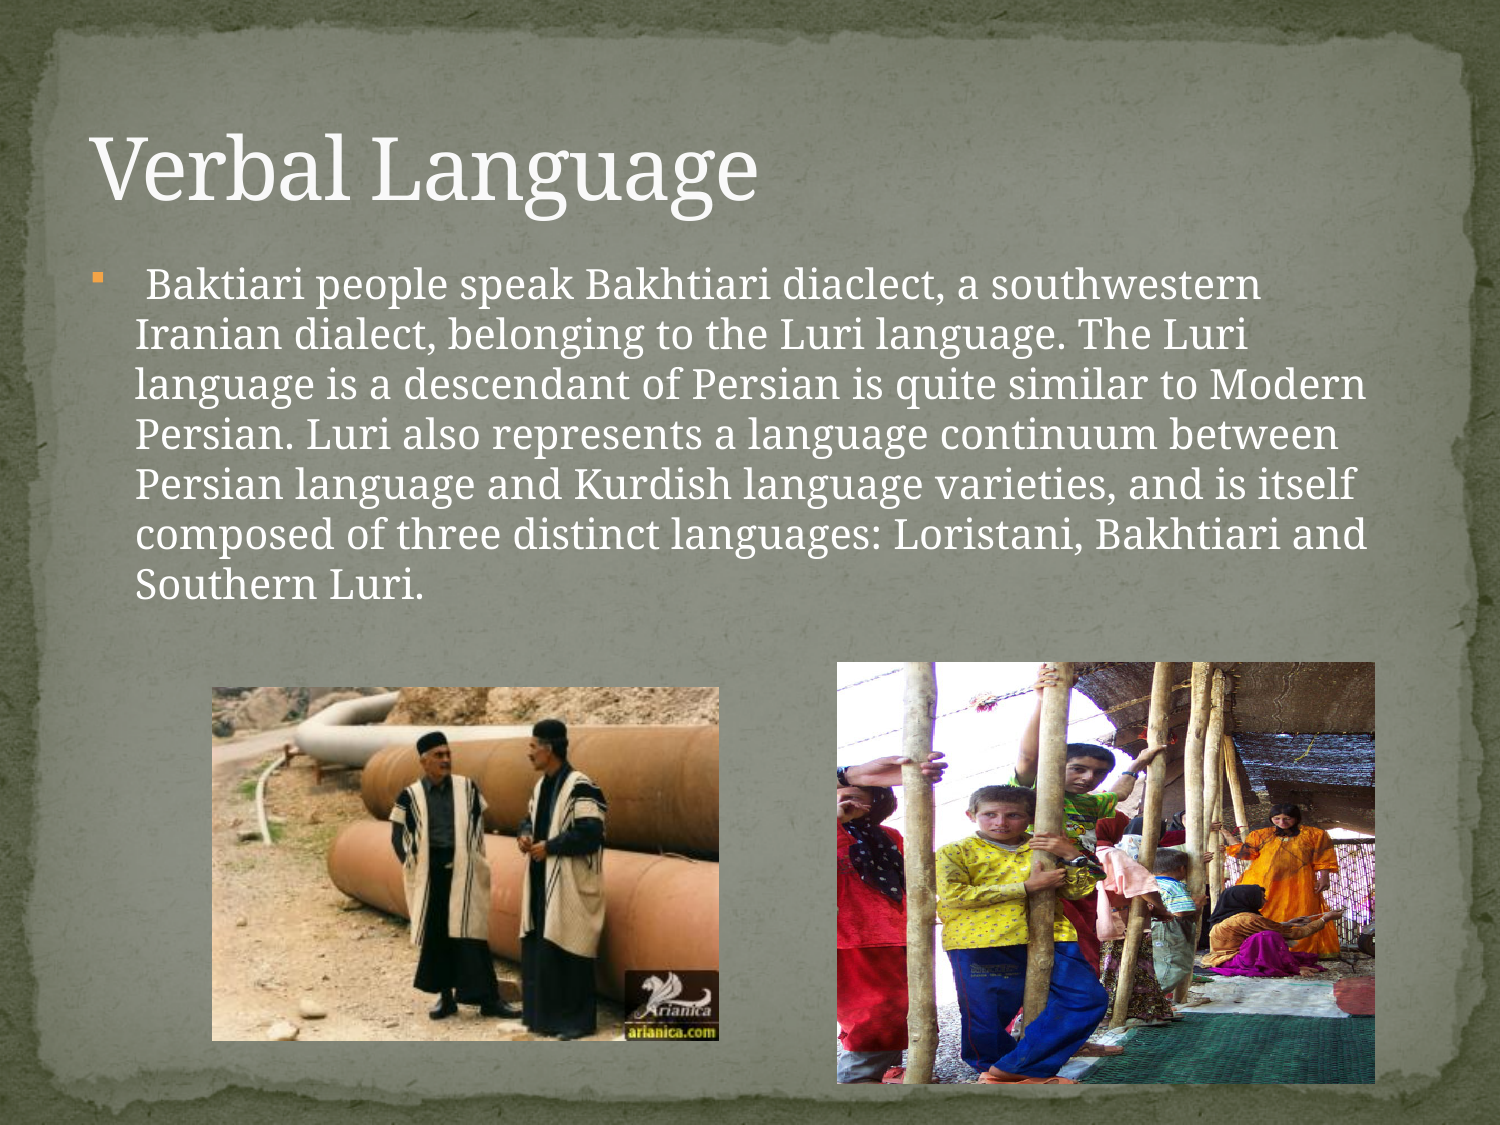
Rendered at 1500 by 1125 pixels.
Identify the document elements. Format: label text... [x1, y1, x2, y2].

title Verbal Language [74, 24, 1425, 225]
picture [212, 687, 719, 1041]
picture [837, 662, 1375, 1084]
list Baktiari people speak Bakhtiari diaclect, a southwestern Iranian dialect, belonging to the Luri language. The Luri language is a descendant of Persian is quite similar to Modern Persian. Luri also represents a language continuum between Persian language and Kurdish language varieties, and is itself composed of three distinct languages: Loristani, Bakhtiari and Southern Luri. [75, 249, 1425, 950]
